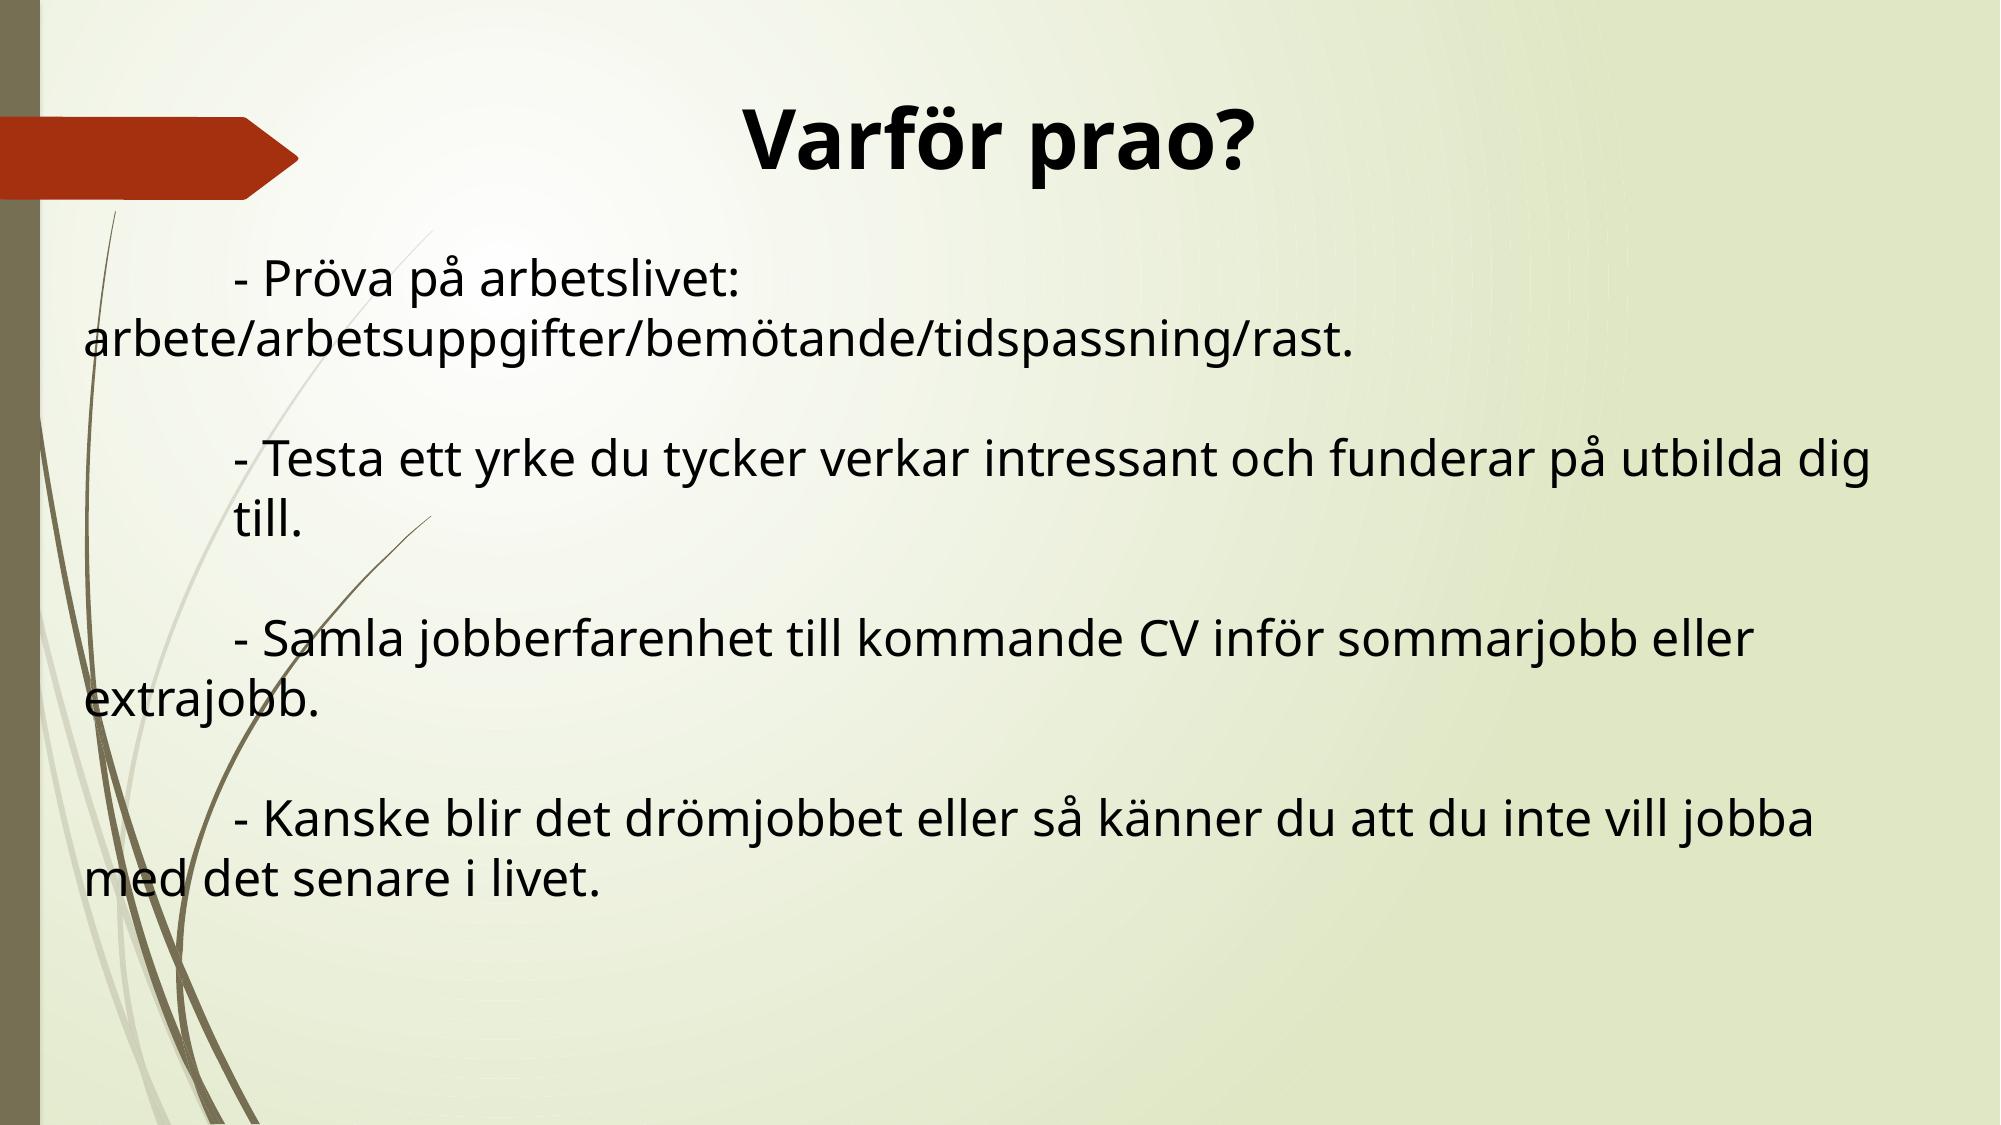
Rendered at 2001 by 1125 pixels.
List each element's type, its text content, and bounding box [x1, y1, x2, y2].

text_box Varför prao? - Pröva på arbetslivet: arbete/arbetsuppgifter/bemötande/tidspassning/rast. - Testa ett yrke du tycker verkar intressant och funderar på utbilda dig till. - Samla jobberfarenhet till kommande CV inför sommarjobb eller extrajobb. - Kanske blir det drömjobbet eller så känner du att du inte vill jobba med det senare i livet. [68, 78, 1932, 914]
